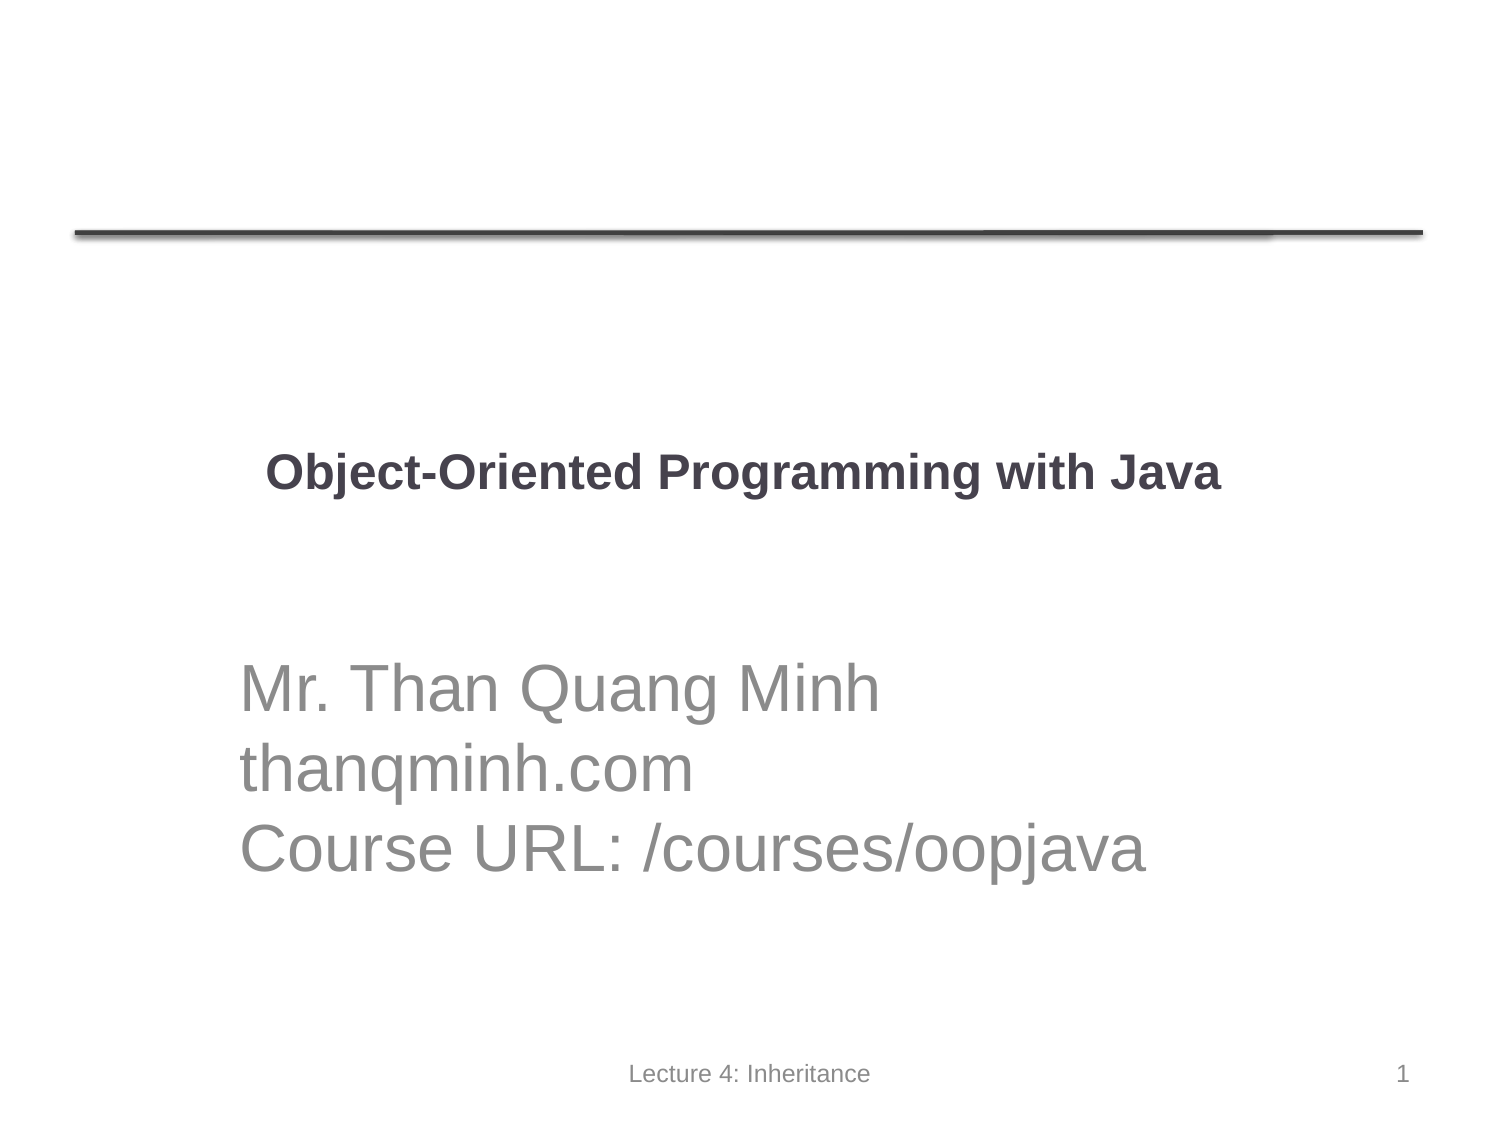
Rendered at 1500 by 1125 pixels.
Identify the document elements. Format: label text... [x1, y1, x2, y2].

footer Lecture 4: Inheritance [512, 1042, 988, 1103]
subtitle Mr. Than Quang Minh thanqminh.com Course URL: /courses/oopjava [225, 637, 1275, 956]
slide_number 1 [1074, 1042, 1425, 1103]
title Object-Oriented Programming with Java [61, 349, 1426, 591]
